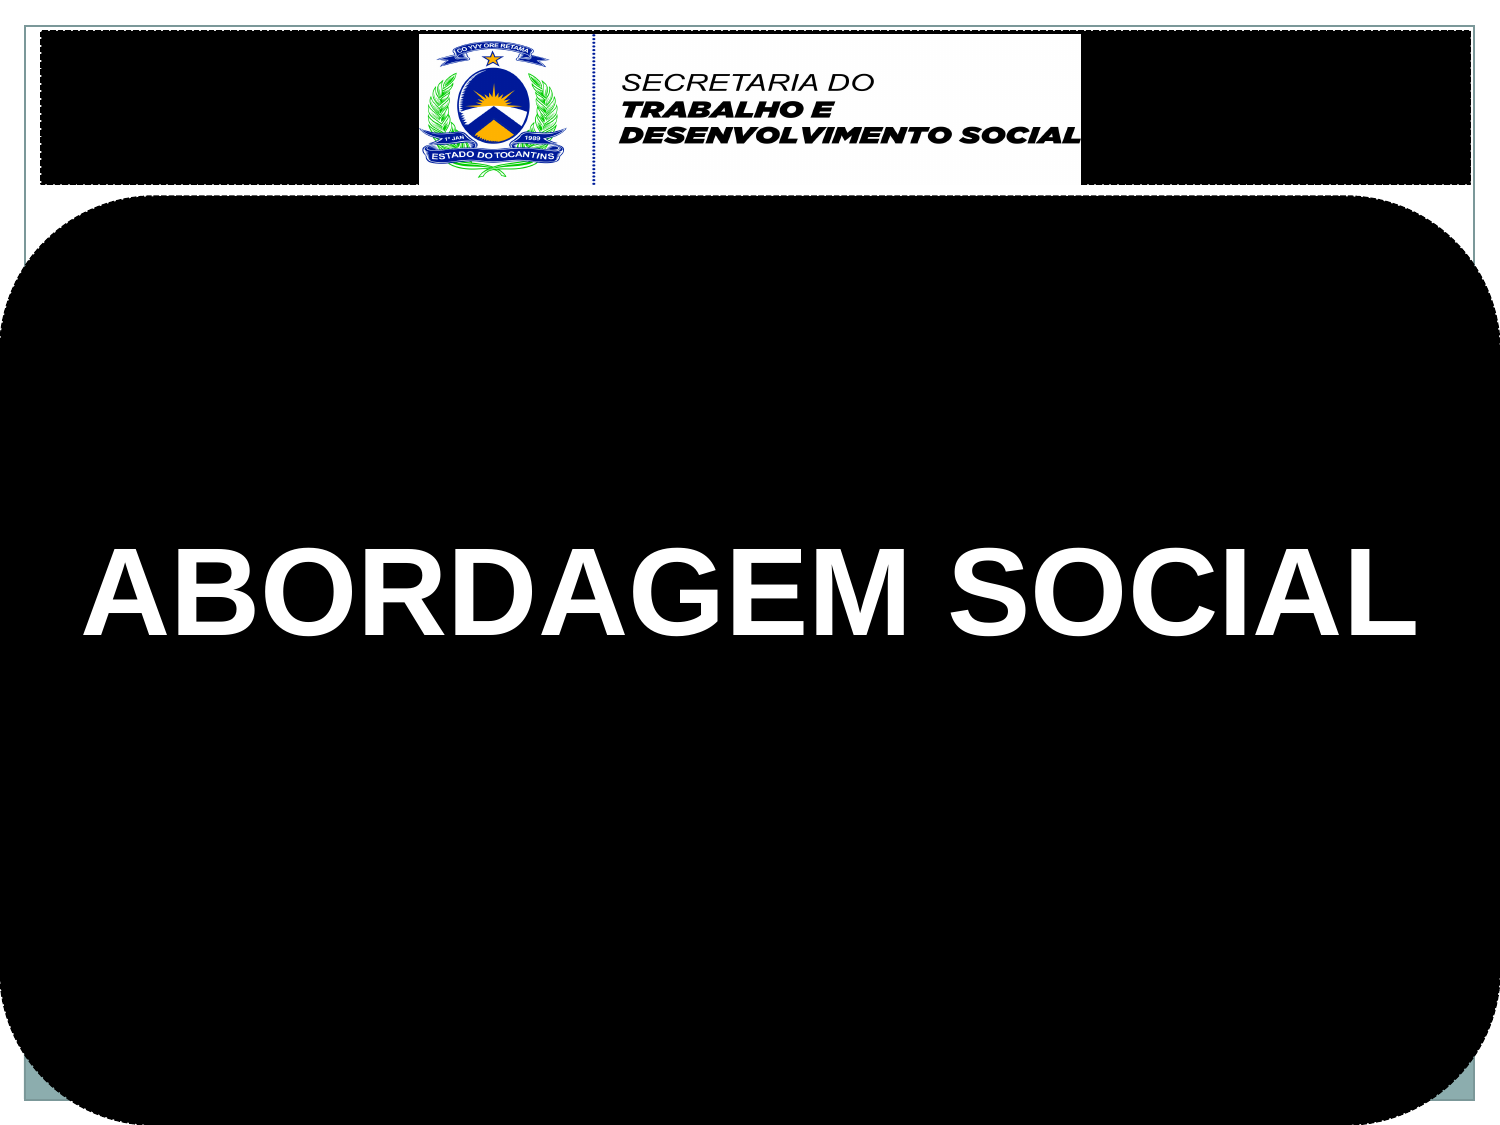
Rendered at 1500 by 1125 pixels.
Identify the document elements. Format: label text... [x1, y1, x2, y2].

text_box [40, 30, 1471, 185]
text_box ABORDAGEM SOCIAL [0, 195, 1500, 1125]
picture [418, 33, 1081, 185]
